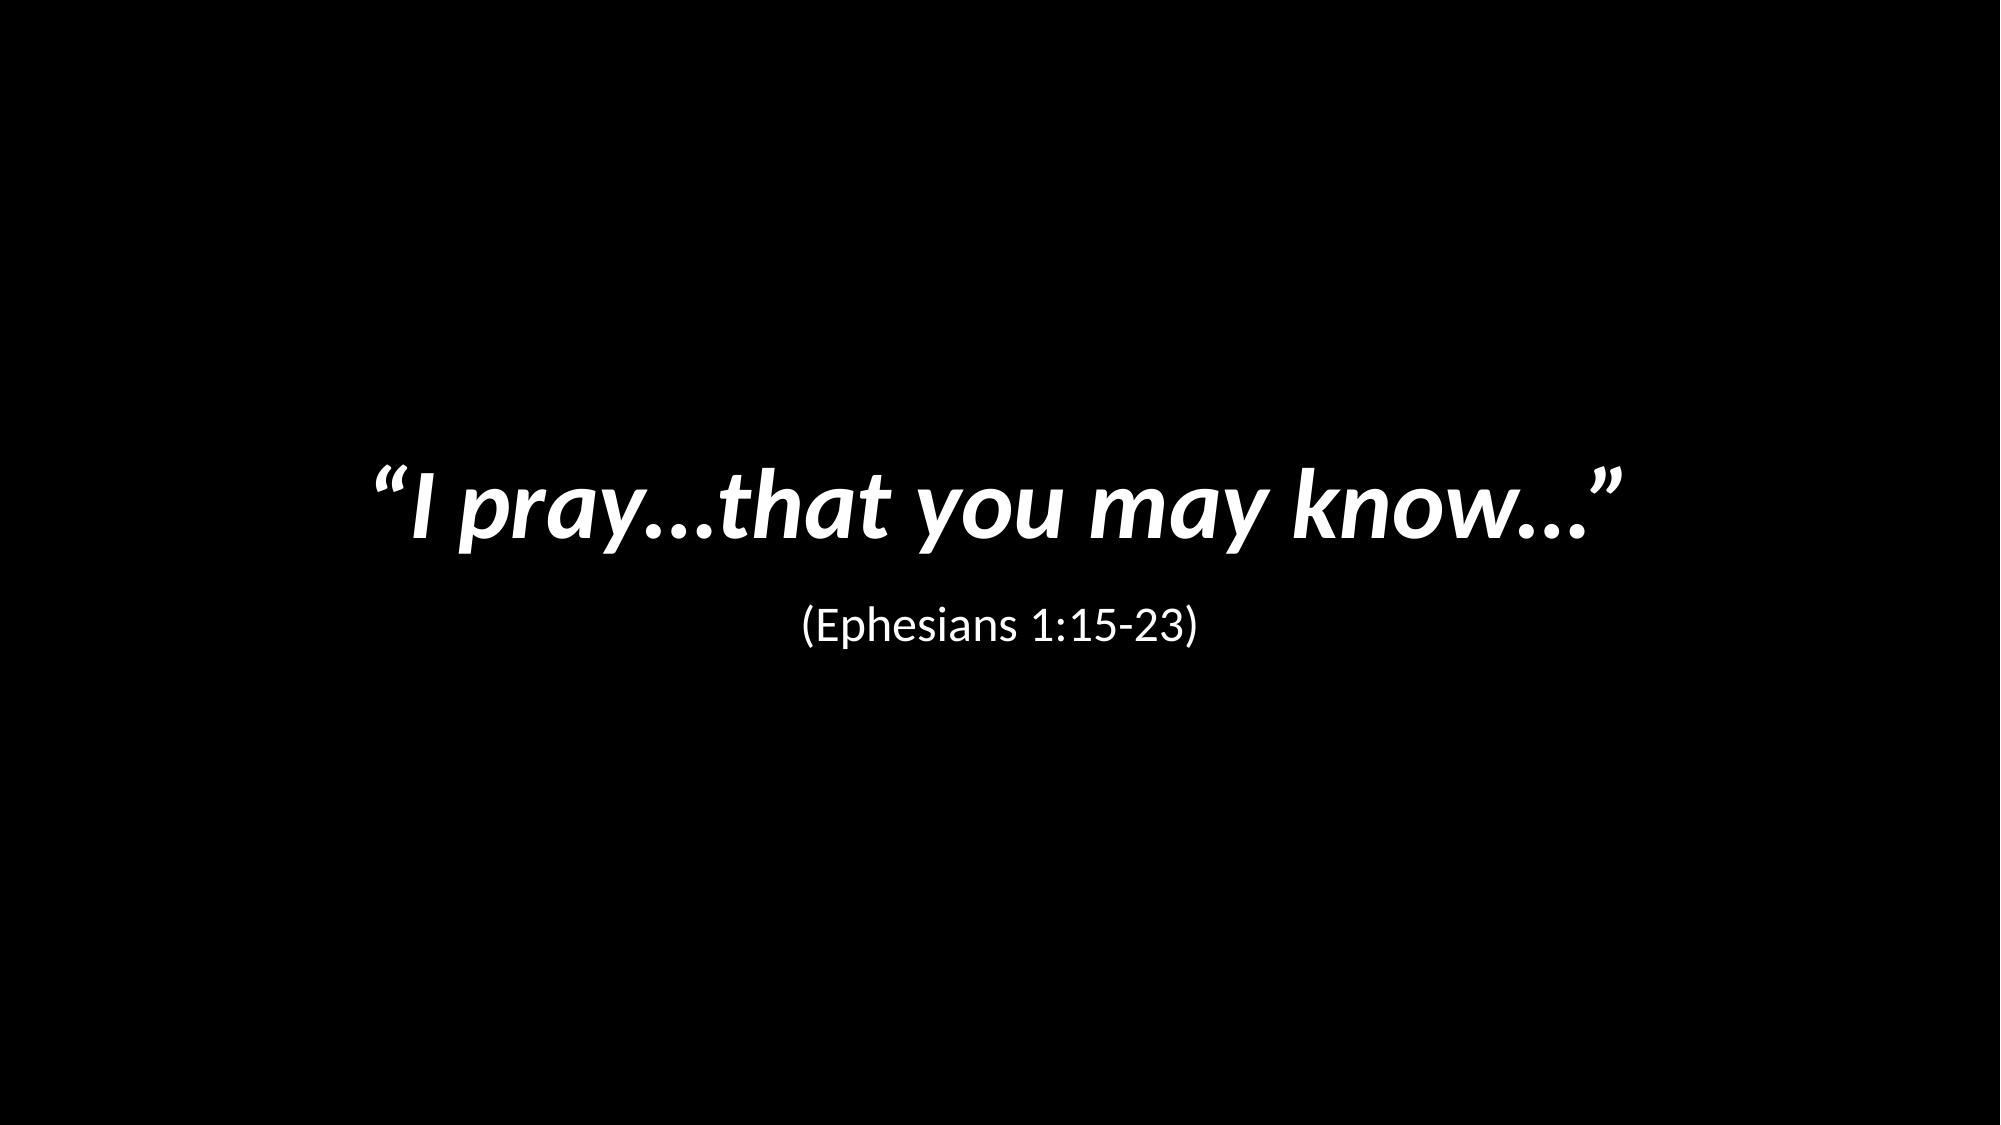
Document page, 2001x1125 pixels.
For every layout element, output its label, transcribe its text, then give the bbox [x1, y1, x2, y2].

title “I pray…that you may know…” [249, 175, 1750, 568]
subtitle (Ephesians 1:15-23) [249, 590, 1750, 863]
